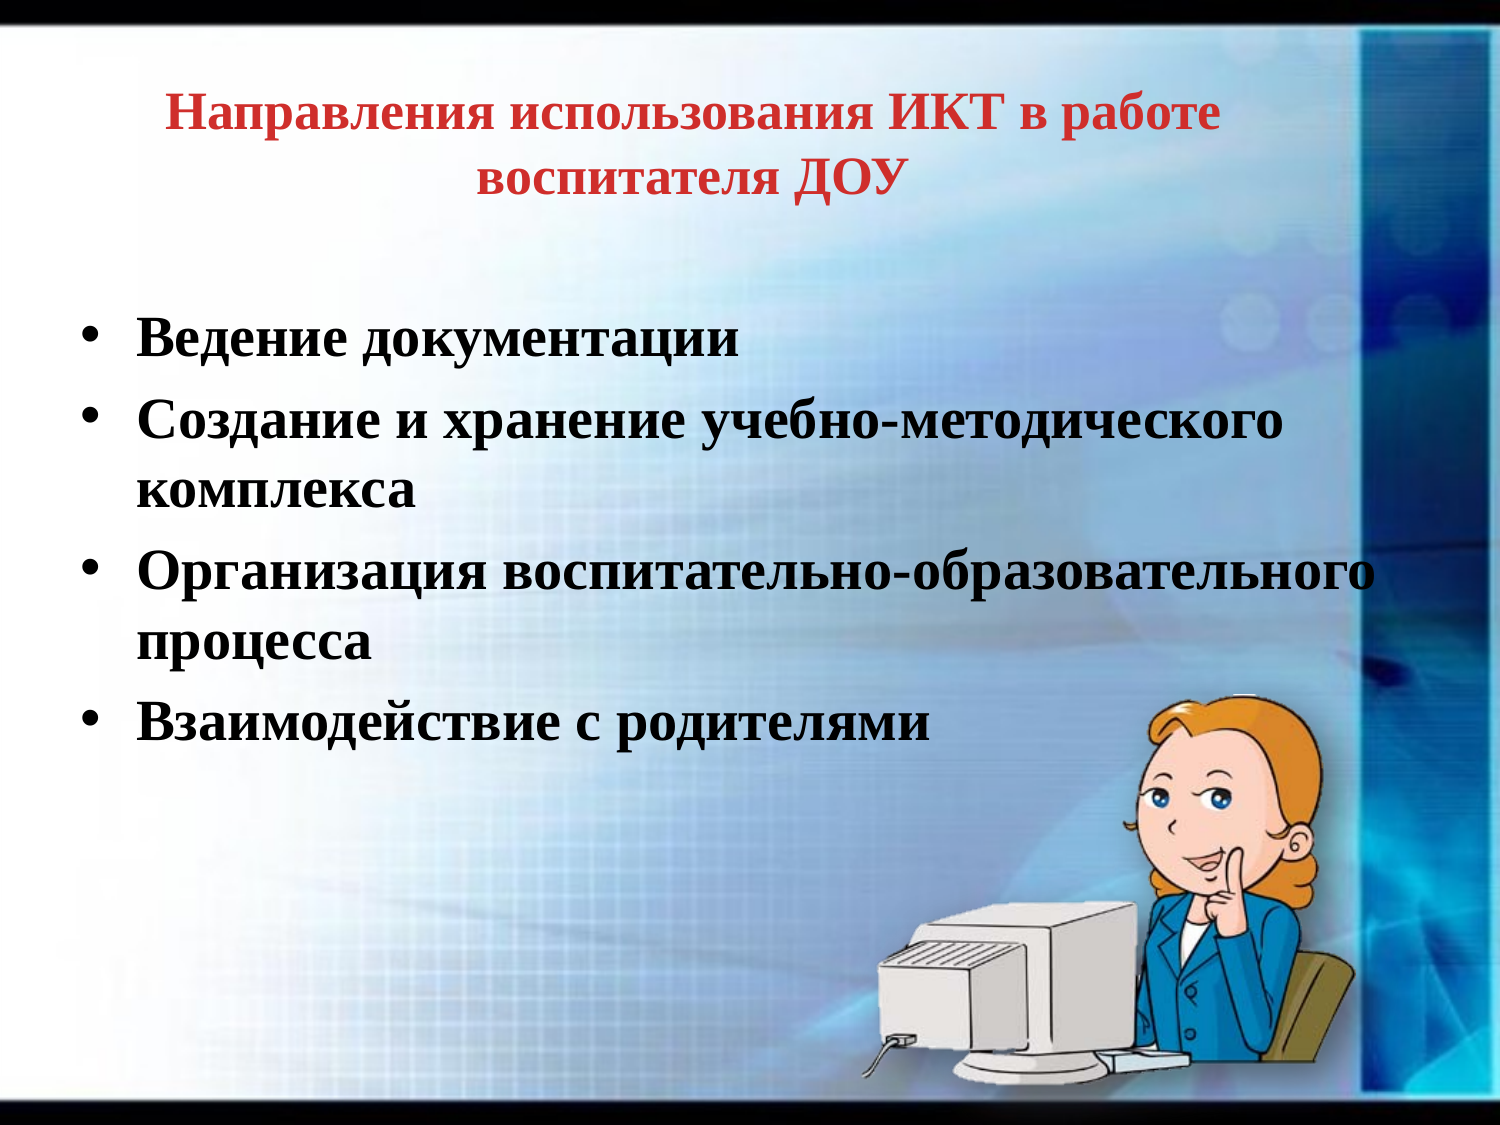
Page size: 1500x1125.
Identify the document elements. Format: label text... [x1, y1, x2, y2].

picture [0, 0, 1500, 1125]
title Направления использования ИКТ в работе воспитателя ДОУ [0, 66, 1388, 279]
list Ведение документации Создание и хранение учебно-методического комплекса Организация воспитательно-образовательного процесса Взаимодействие с родителями [64, 290, 1471, 768]
